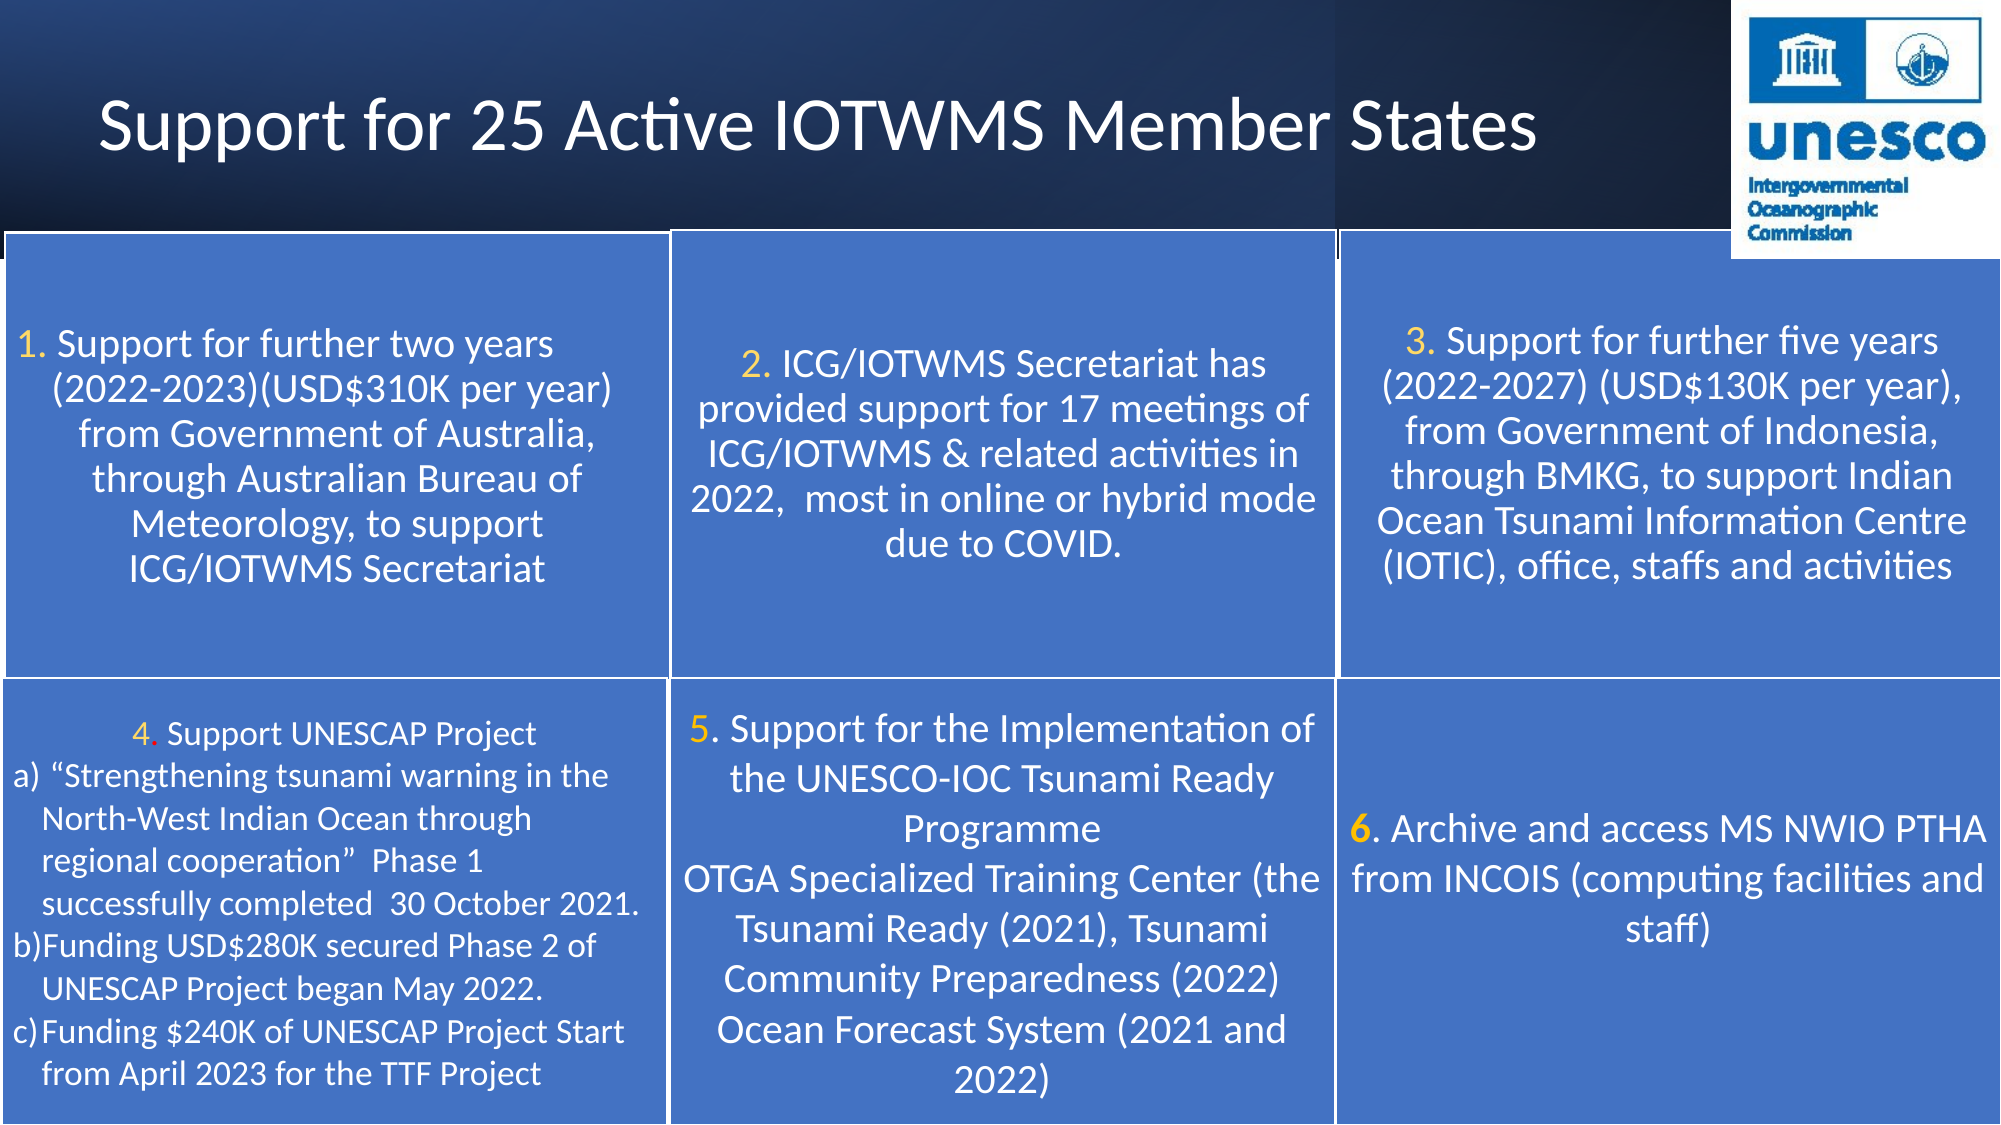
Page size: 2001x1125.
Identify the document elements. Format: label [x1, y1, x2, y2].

text_box [0, 0, 1728, 231]
text_box [2, 229, 2000, 1125]
picture [1730, 0, 2000, 259]
